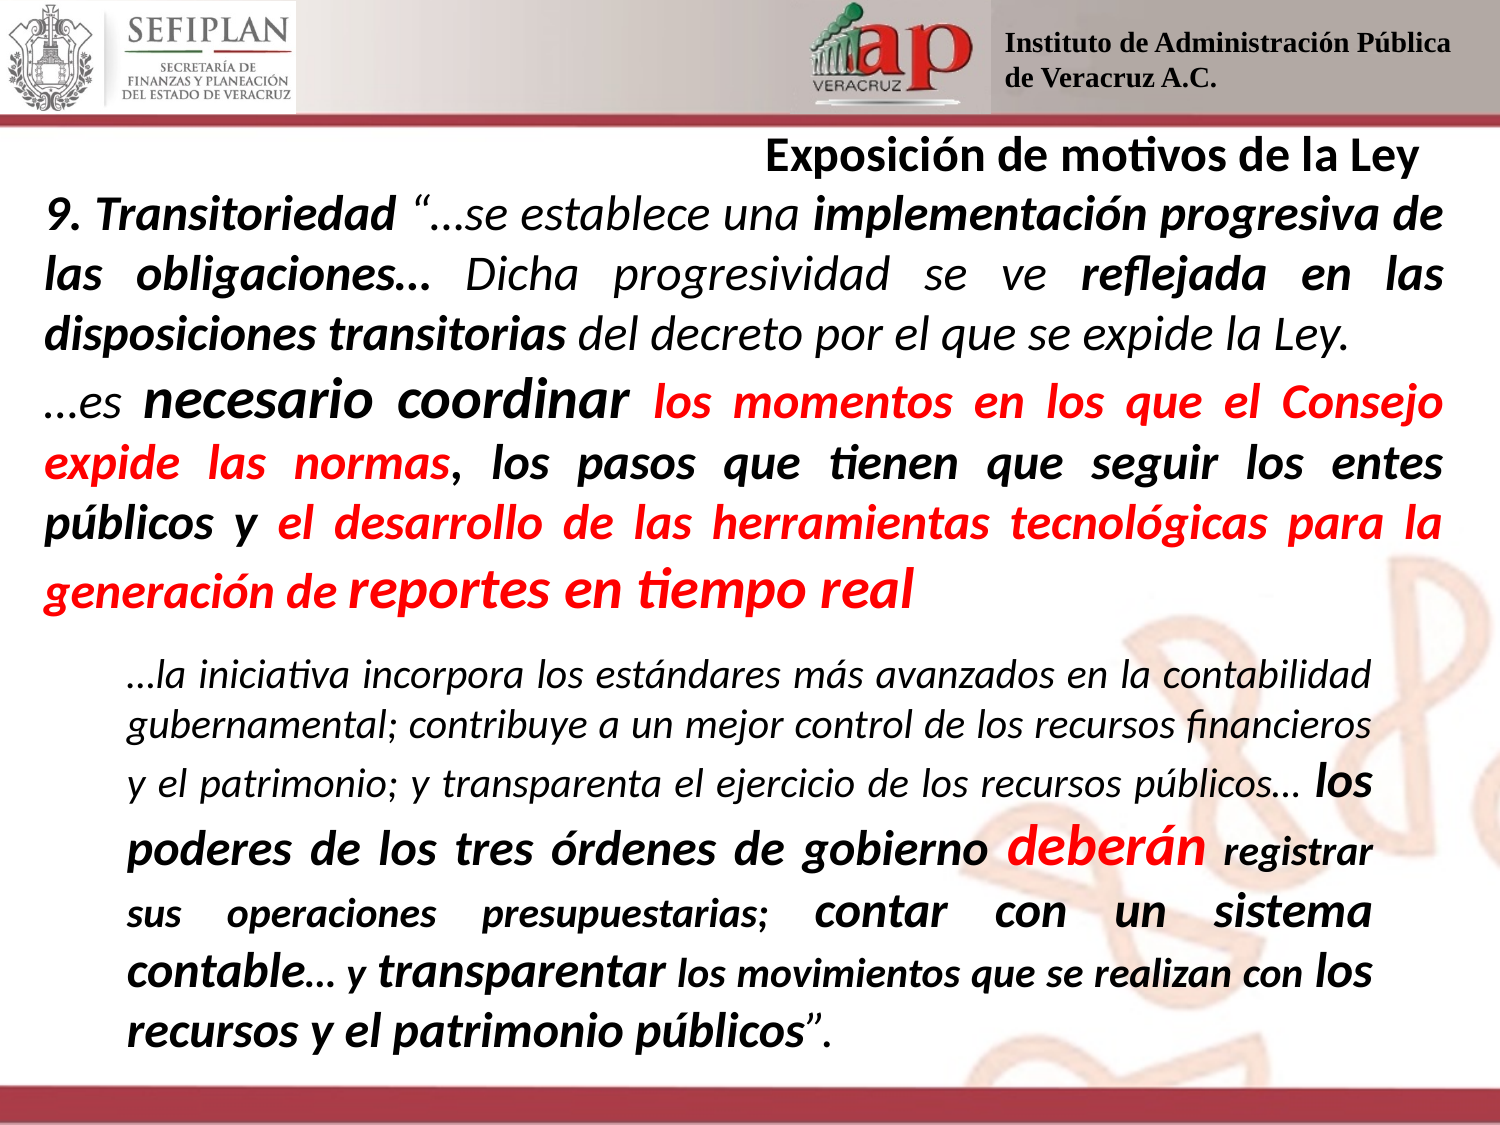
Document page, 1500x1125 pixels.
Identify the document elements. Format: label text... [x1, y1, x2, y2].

text_box 9. Transitoriedad “…se establece una implementación progresiva de las obligaciones… Dicha progresividad se ve reflejada en las disposiciones transitorias del decreto por el que se expide la Ley. …es necesario coordinar los momentos en los que el Consejo expide las normas, los pasos que tienen que seguir los entes públicos y el desarrollo de las herramientas tecnológicas para la generación de reportes en tiempo real [29, 172, 1459, 628]
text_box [0, 0, 1483, 114]
picture [0, 0, 1500, 1125]
text_box Exposición de motivos de la Ley [112, 122, 1435, 172]
text_box …la iniciativa incorpora los estándares más avanzados en la contabilidad gubernamental; contribuye a un mejor control de los recursos financieros y el patrimonio; y transparenta el ejercicio de los recursos públicos… los poderes de los tres órdenes de gobierno deberán registrar sus operaciones presupuestarias; contar con un sistema contable… y transparentar los movimientos que se realizan con los recursos y el patrimonio públicos”. [112, 639, 1388, 1065]
